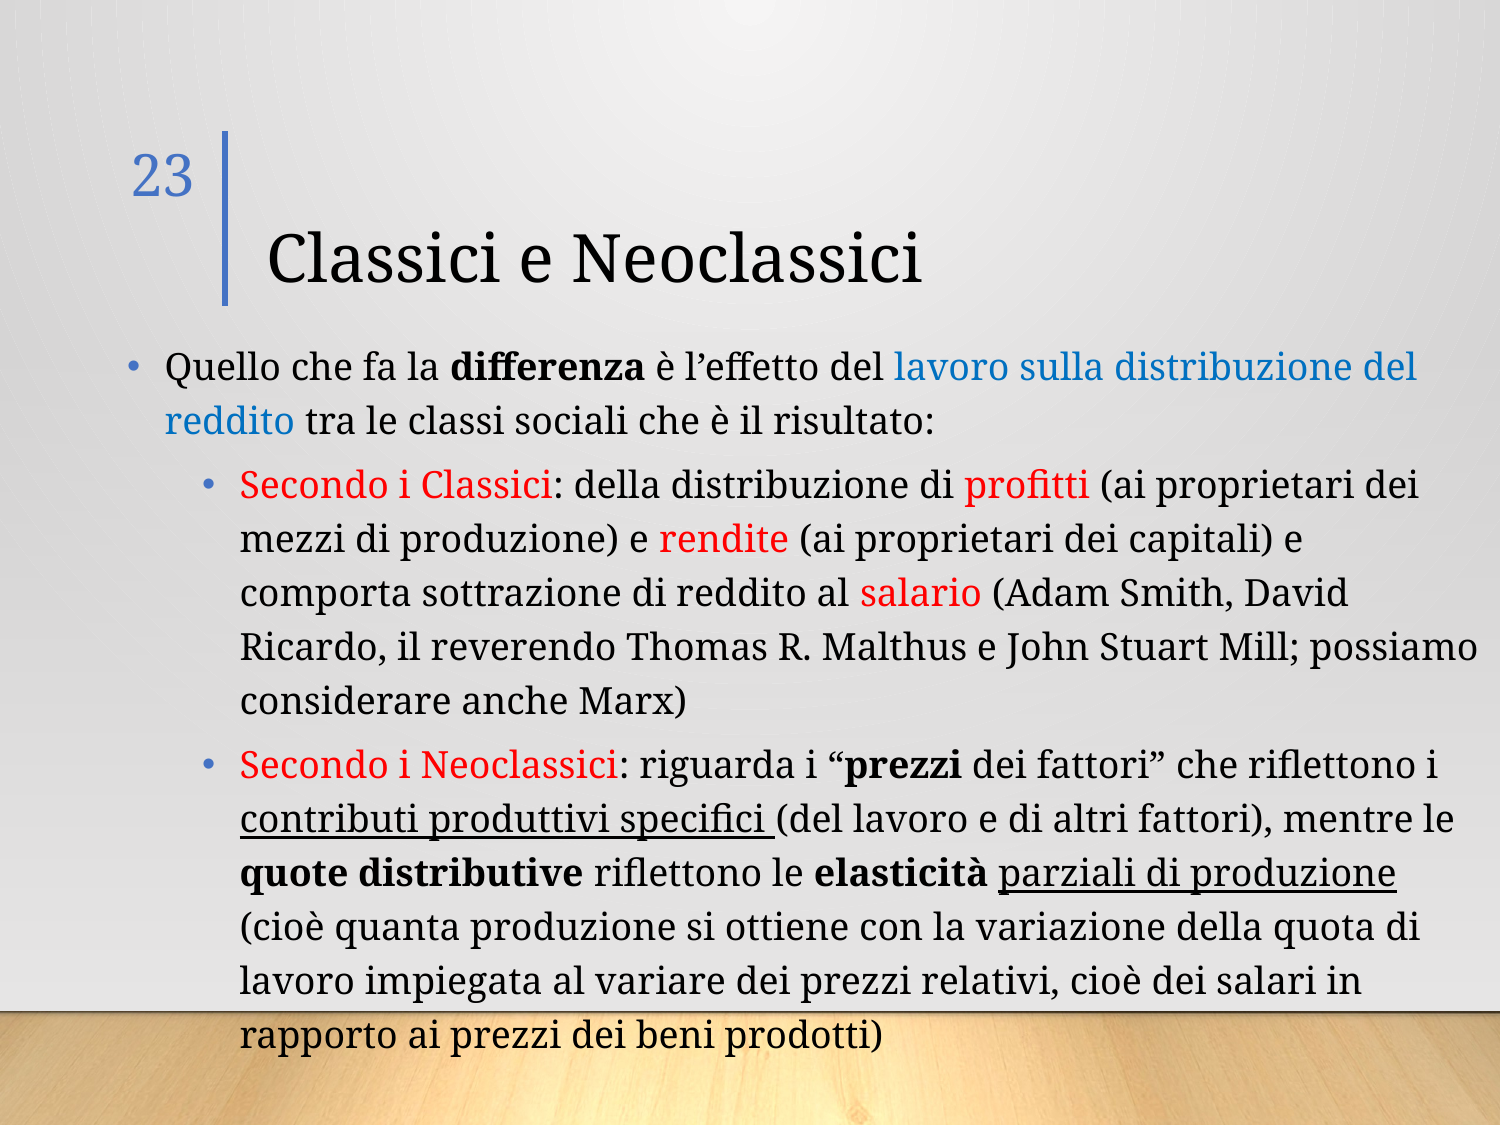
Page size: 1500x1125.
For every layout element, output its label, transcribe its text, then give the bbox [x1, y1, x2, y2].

title Classici e Neoclassici [251, 131, 1315, 305]
list Quello che fa la differenza è l’effetto del lavoro sulla distribuzione del reddito tra le classi sociali che è il risultato: Secondo i Classici: della distribuzione di profitti (ai proprietari dei mezzi di produzione) e rendite (ai proprietari dei capitali) e comporta sottrazione di reddito al salario (Adam Smith, David Ricardo, il reverendo Thomas R. Malthus e John Stuart Mill; possiamo considerare anche Marx) Secondo i Neoclassici: riguarda i “prezzi dei fattori” che riflettono i contributi produttivi specifici (del lavoro e di altri fattori), mentre le quote distributive riflettono le elasticità parziali di produzione (cioè quanta produzione si ottiene con la variazione della quota di lavoro impiegata al variare dei prezzi relativi, cioè dei salari in rapporto ai prezzi dei beni prodotti) [112, 326, 1500, 1070]
slide_number 23 [80, 131, 211, 214]
picture [0, 1011, 1500, 1125]
